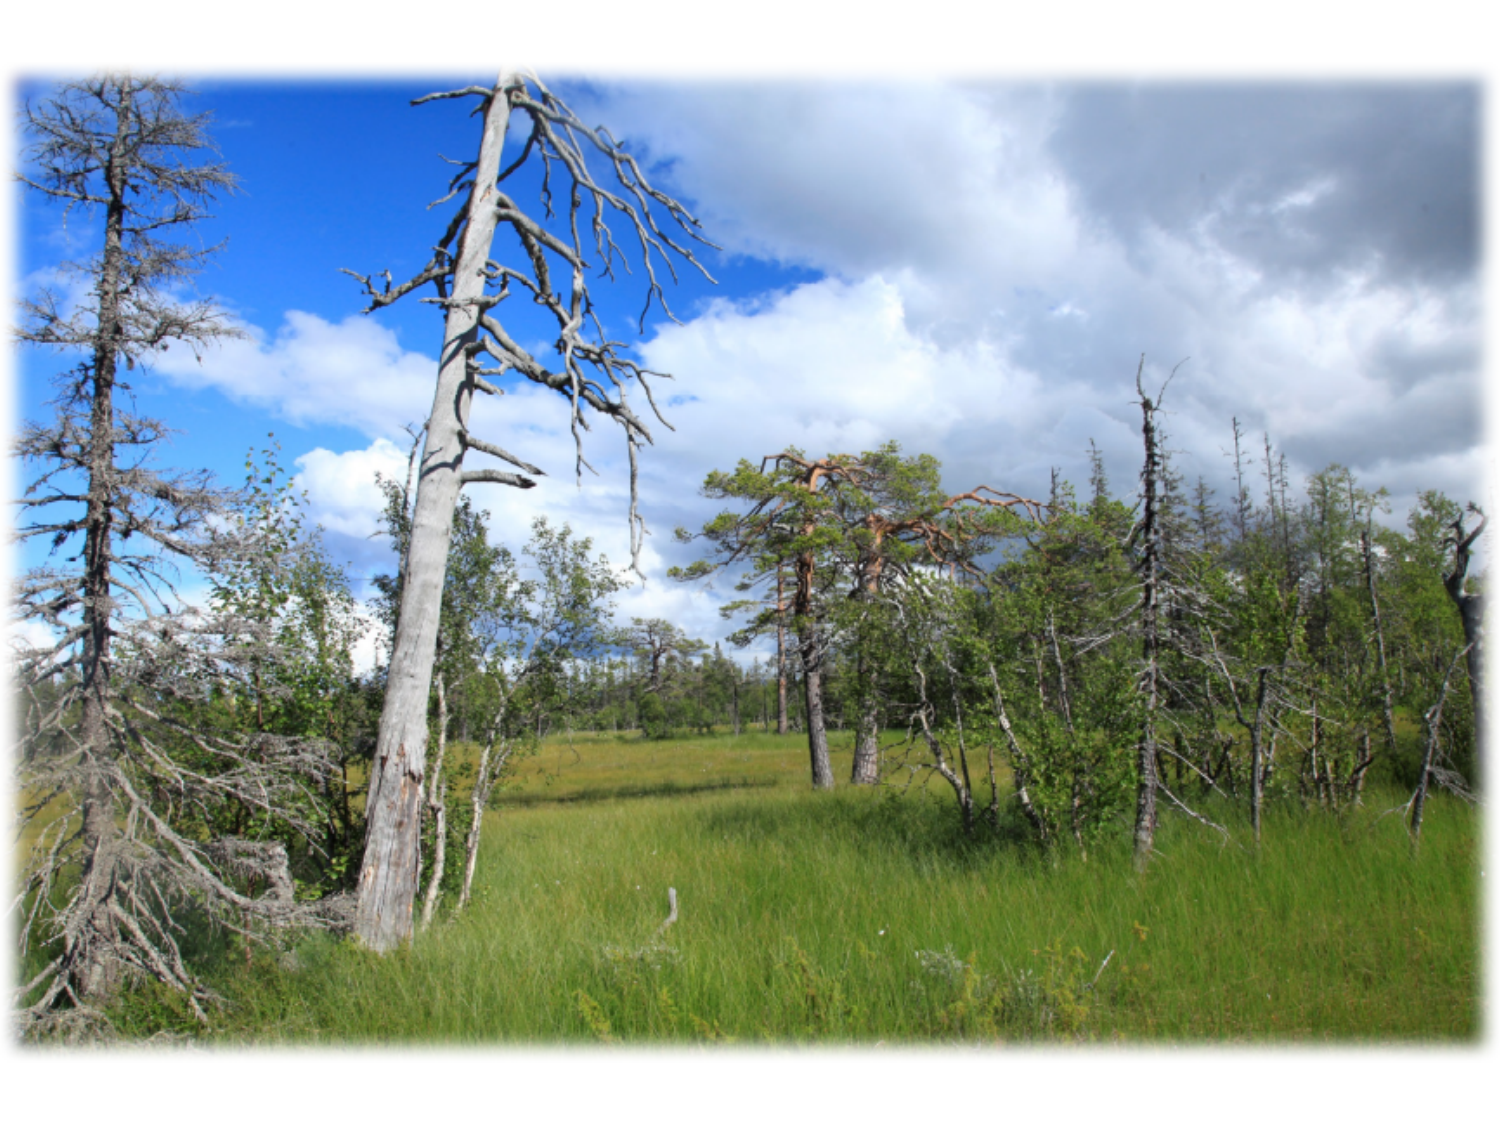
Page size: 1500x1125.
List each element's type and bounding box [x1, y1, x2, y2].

picture [0, 62, 1500, 1063]
